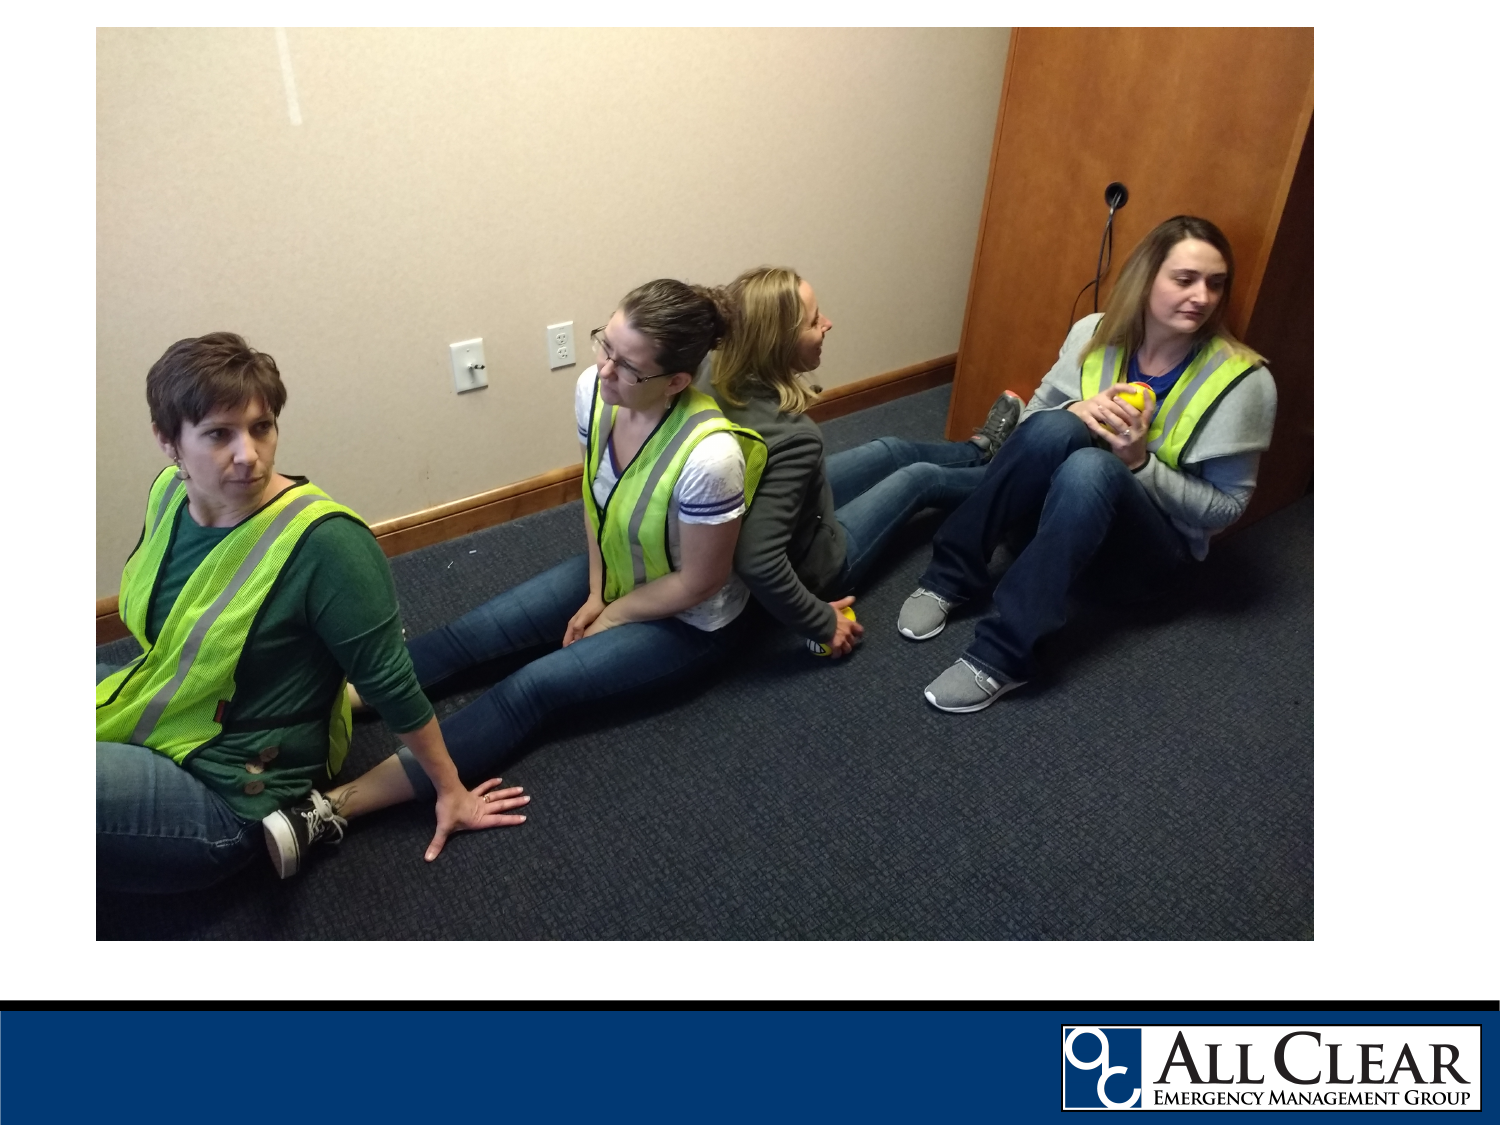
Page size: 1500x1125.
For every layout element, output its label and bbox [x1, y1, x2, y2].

picture [96, 26, 1315, 941]
picture [1061, 1024, 1482, 1112]
